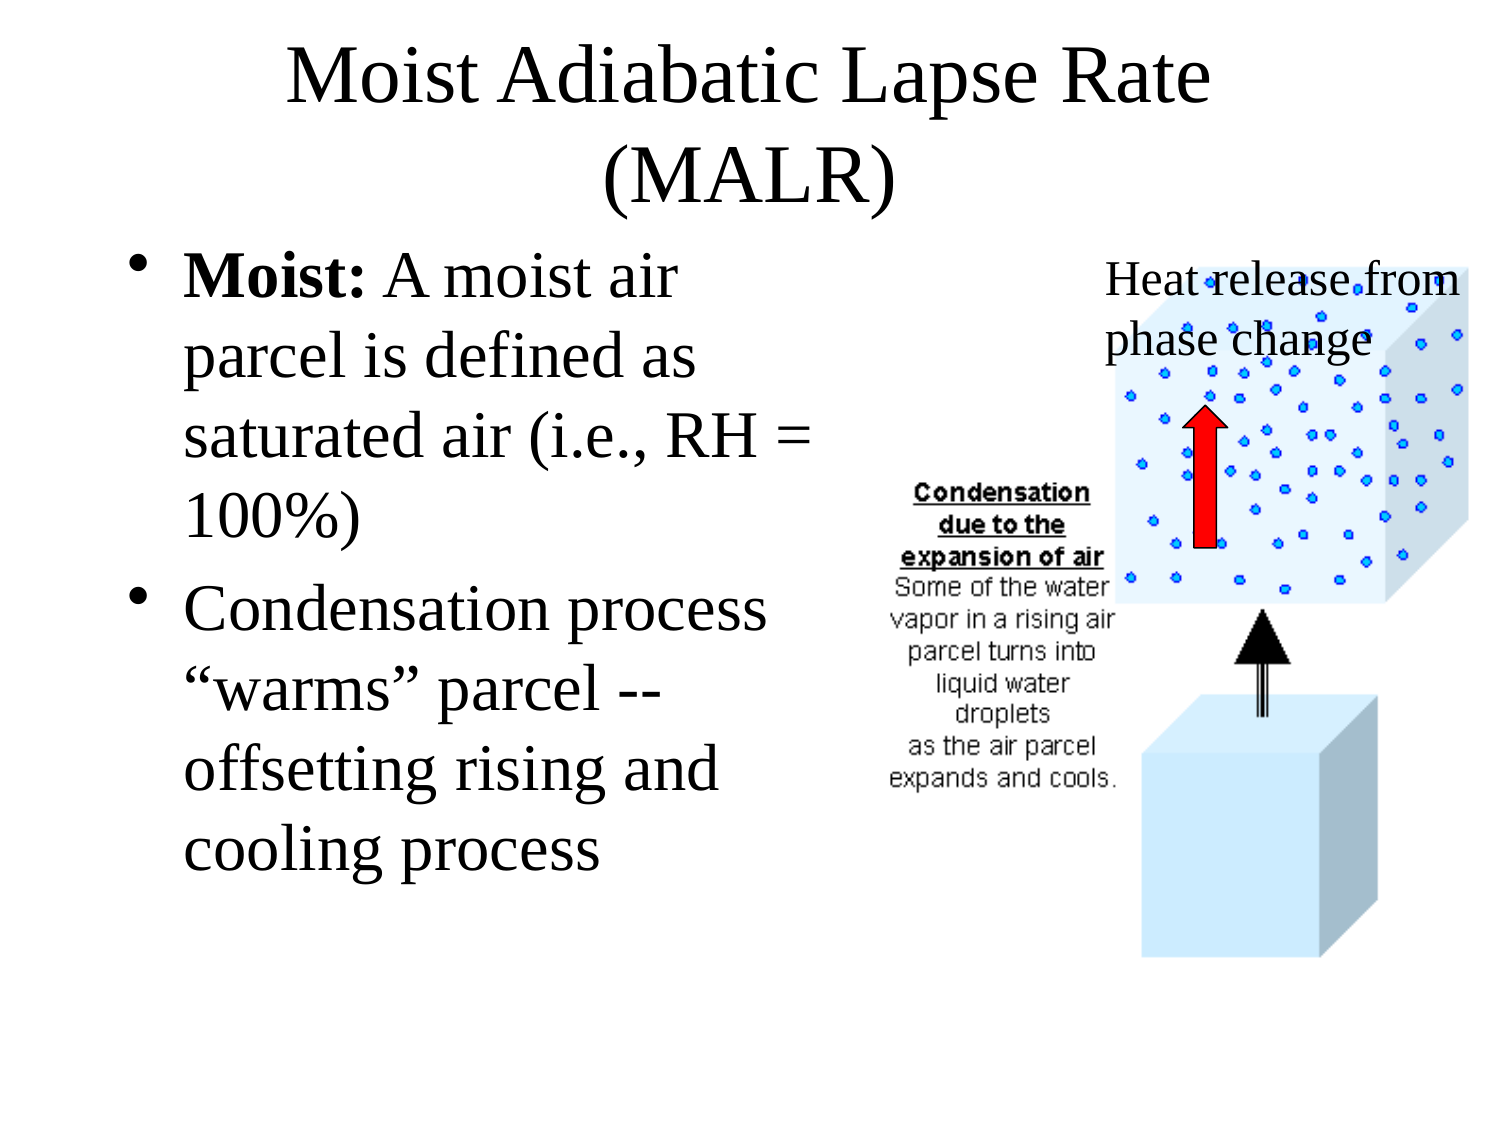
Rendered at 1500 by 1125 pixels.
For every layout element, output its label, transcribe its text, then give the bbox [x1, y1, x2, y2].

picture [855, 222, 1500, 1039]
title Moist Adiabatic Lapse Rate (MALR) [112, 24, 1388, 213]
list Moist: A moist air parcel is defined as saturated air (i.e., RH = 100%) Condensation process “warms” parcel --offsetting rising and cooling process [112, 222, 854, 588]
